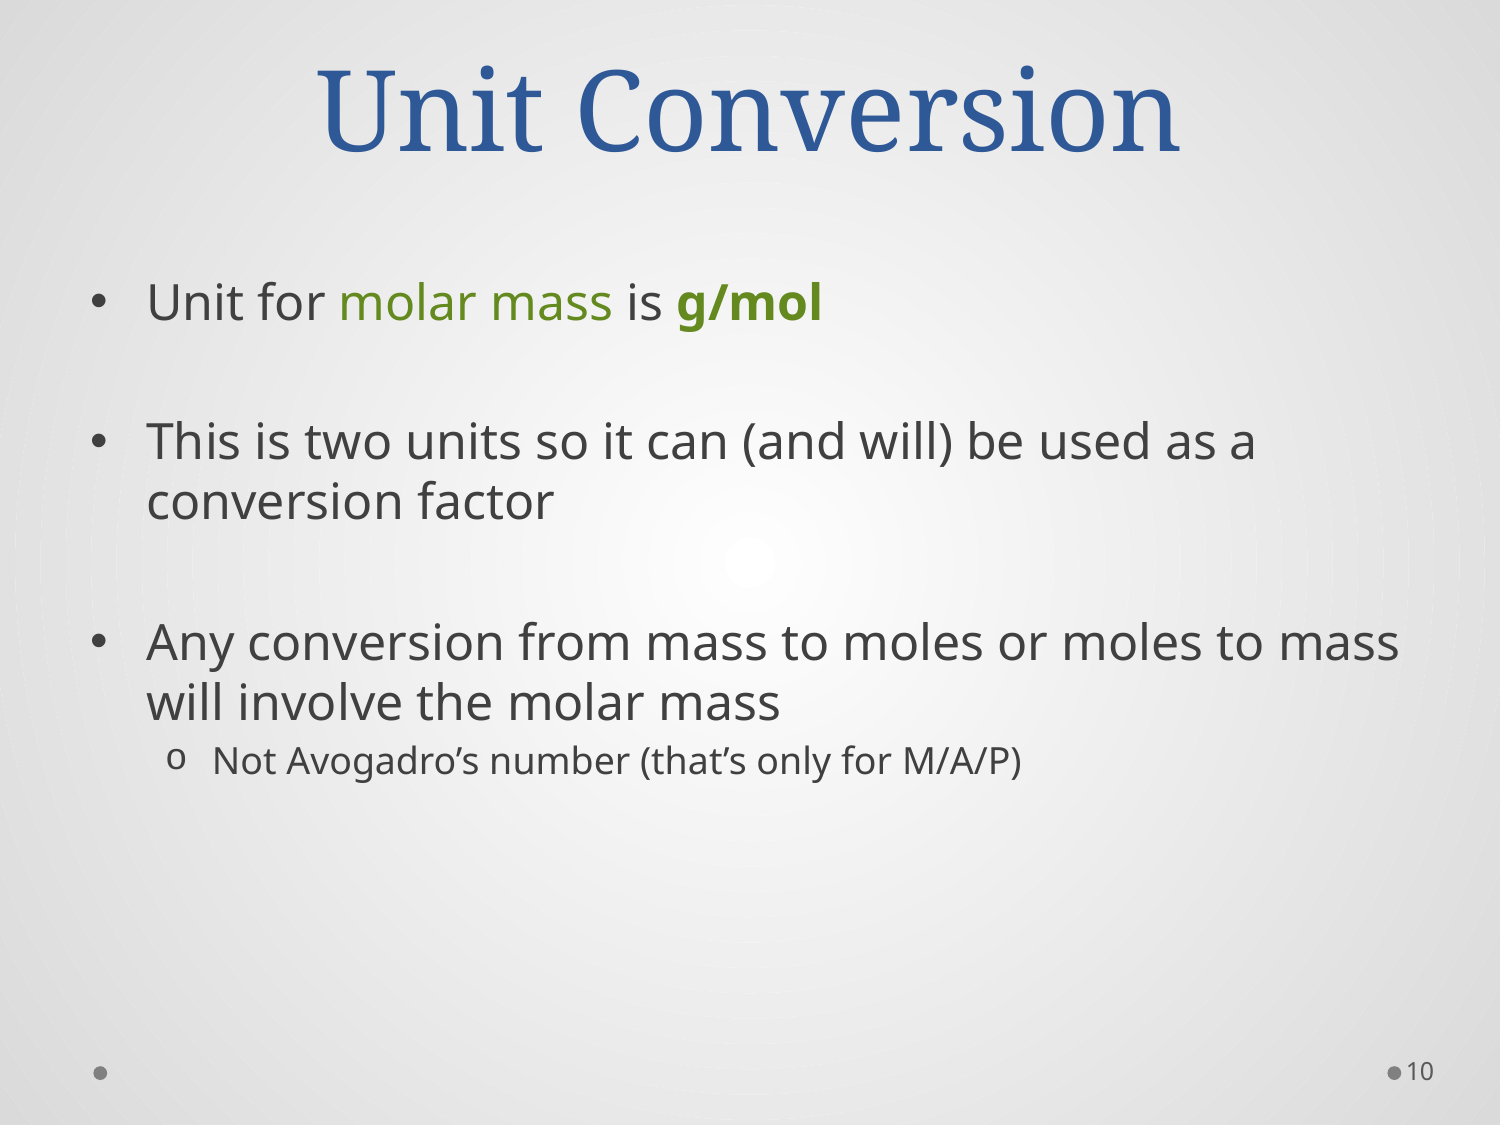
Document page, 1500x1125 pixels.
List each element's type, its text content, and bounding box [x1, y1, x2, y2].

title Unit Conversion [75, 0, 1425, 182]
slide_number 10 [1401, 1042, 1494, 1103]
list Unit for molar mass is g/mol This is two units so it can (and will) be used as a conversion factor Any conversion from mass to moles or moles to mass will involve the molar mass Not Avogadro’s number (that’s only for M/A/P) [75, 262, 1425, 1005]
